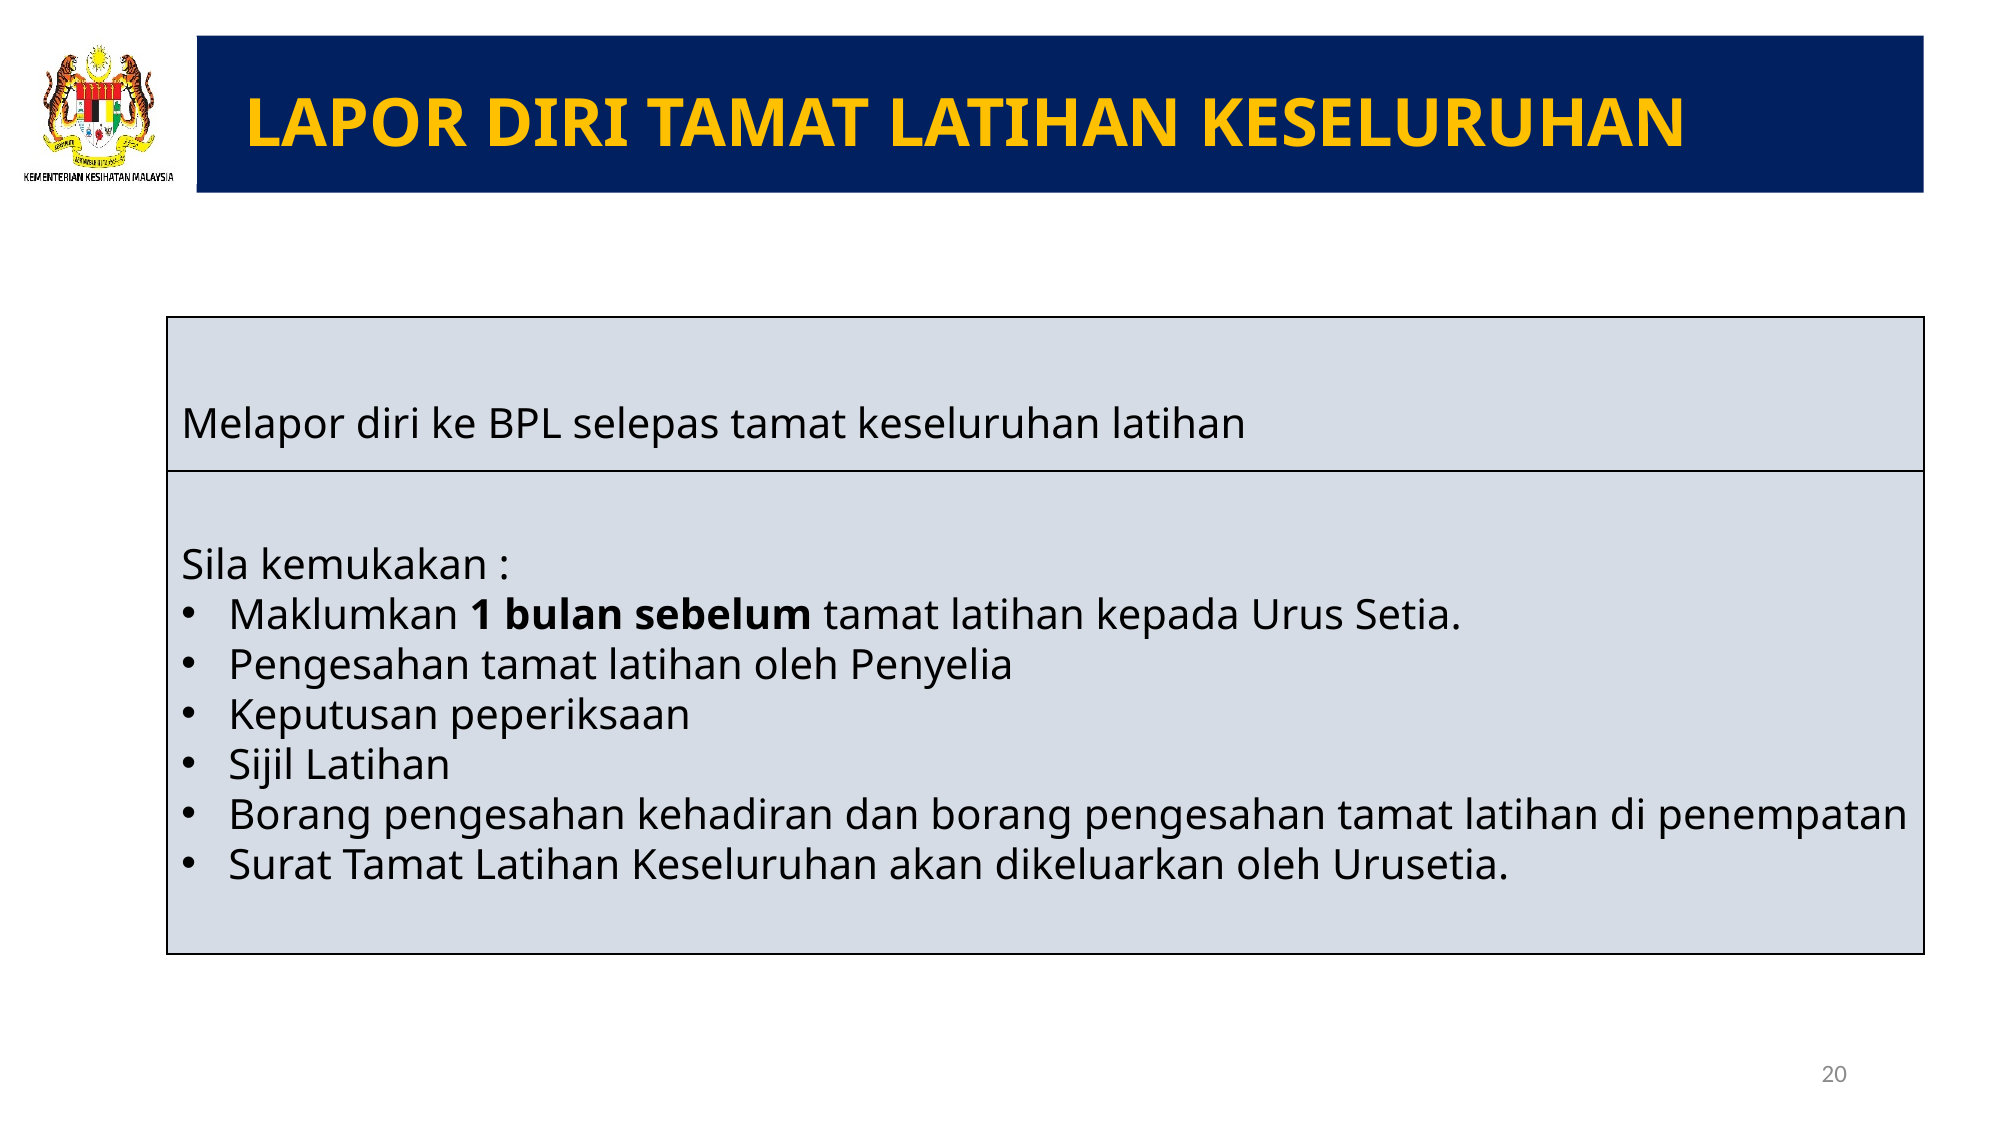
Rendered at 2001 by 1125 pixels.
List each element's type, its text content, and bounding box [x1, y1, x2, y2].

text_box Melapor diri ke BPL selepas tamat keseluruhan latihan [166, 316, 1925, 470]
picture [0, 37, 197, 184]
slide_number 20 [1412, 1042, 1863, 1103]
text_box LAPOR DIRI TAMAT LATIHAN KESELURUHAN [229, 94, 1940, 167]
text_box [196, 35, 1924, 193]
text_box Sila kemukakan : Maklumkan 1 bulan sebelum tamat latihan kepada Urus Setia. Pengesahan tamat latihan oleh Penyelia Keputusan peperiksaan Sijil Latihan Borang pengesahan kehadiran dan borang pengesahan tamat latihan di penempatan Surat Tamat Latihan Keseluruhan akan dikeluarkan oleh Urusetia. [166, 470, 1925, 955]
